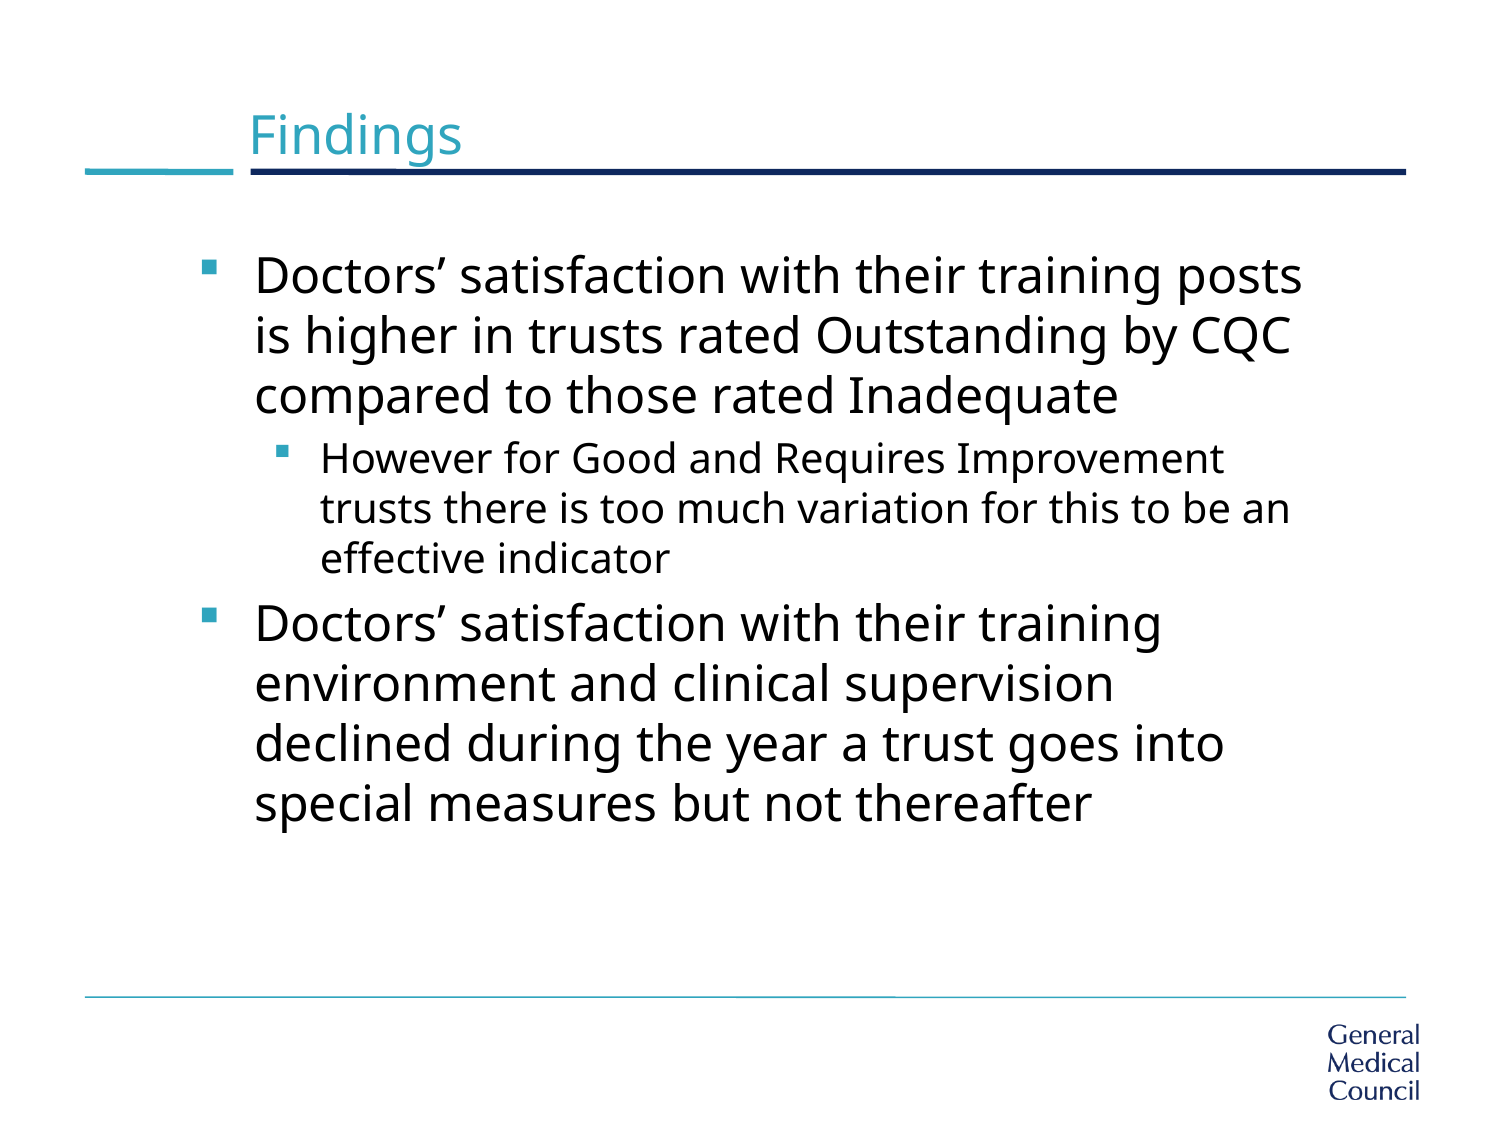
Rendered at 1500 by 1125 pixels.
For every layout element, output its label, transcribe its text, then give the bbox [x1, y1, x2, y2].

title Findings [233, 78, 1408, 188]
picture [1328, 1023, 1419, 1100]
list Doctors’ satisfaction with their training posts is higher in trusts rated Outstanding by CQC compared to those rated Inadequate However for Good and Requires Improvement trusts there is too much variation for this to be an effective indicator Doctors’ satisfaction with their training environment and clinical supervision declined during the year a trust goes into special measures but not thereafter [182, 235, 1335, 980]
